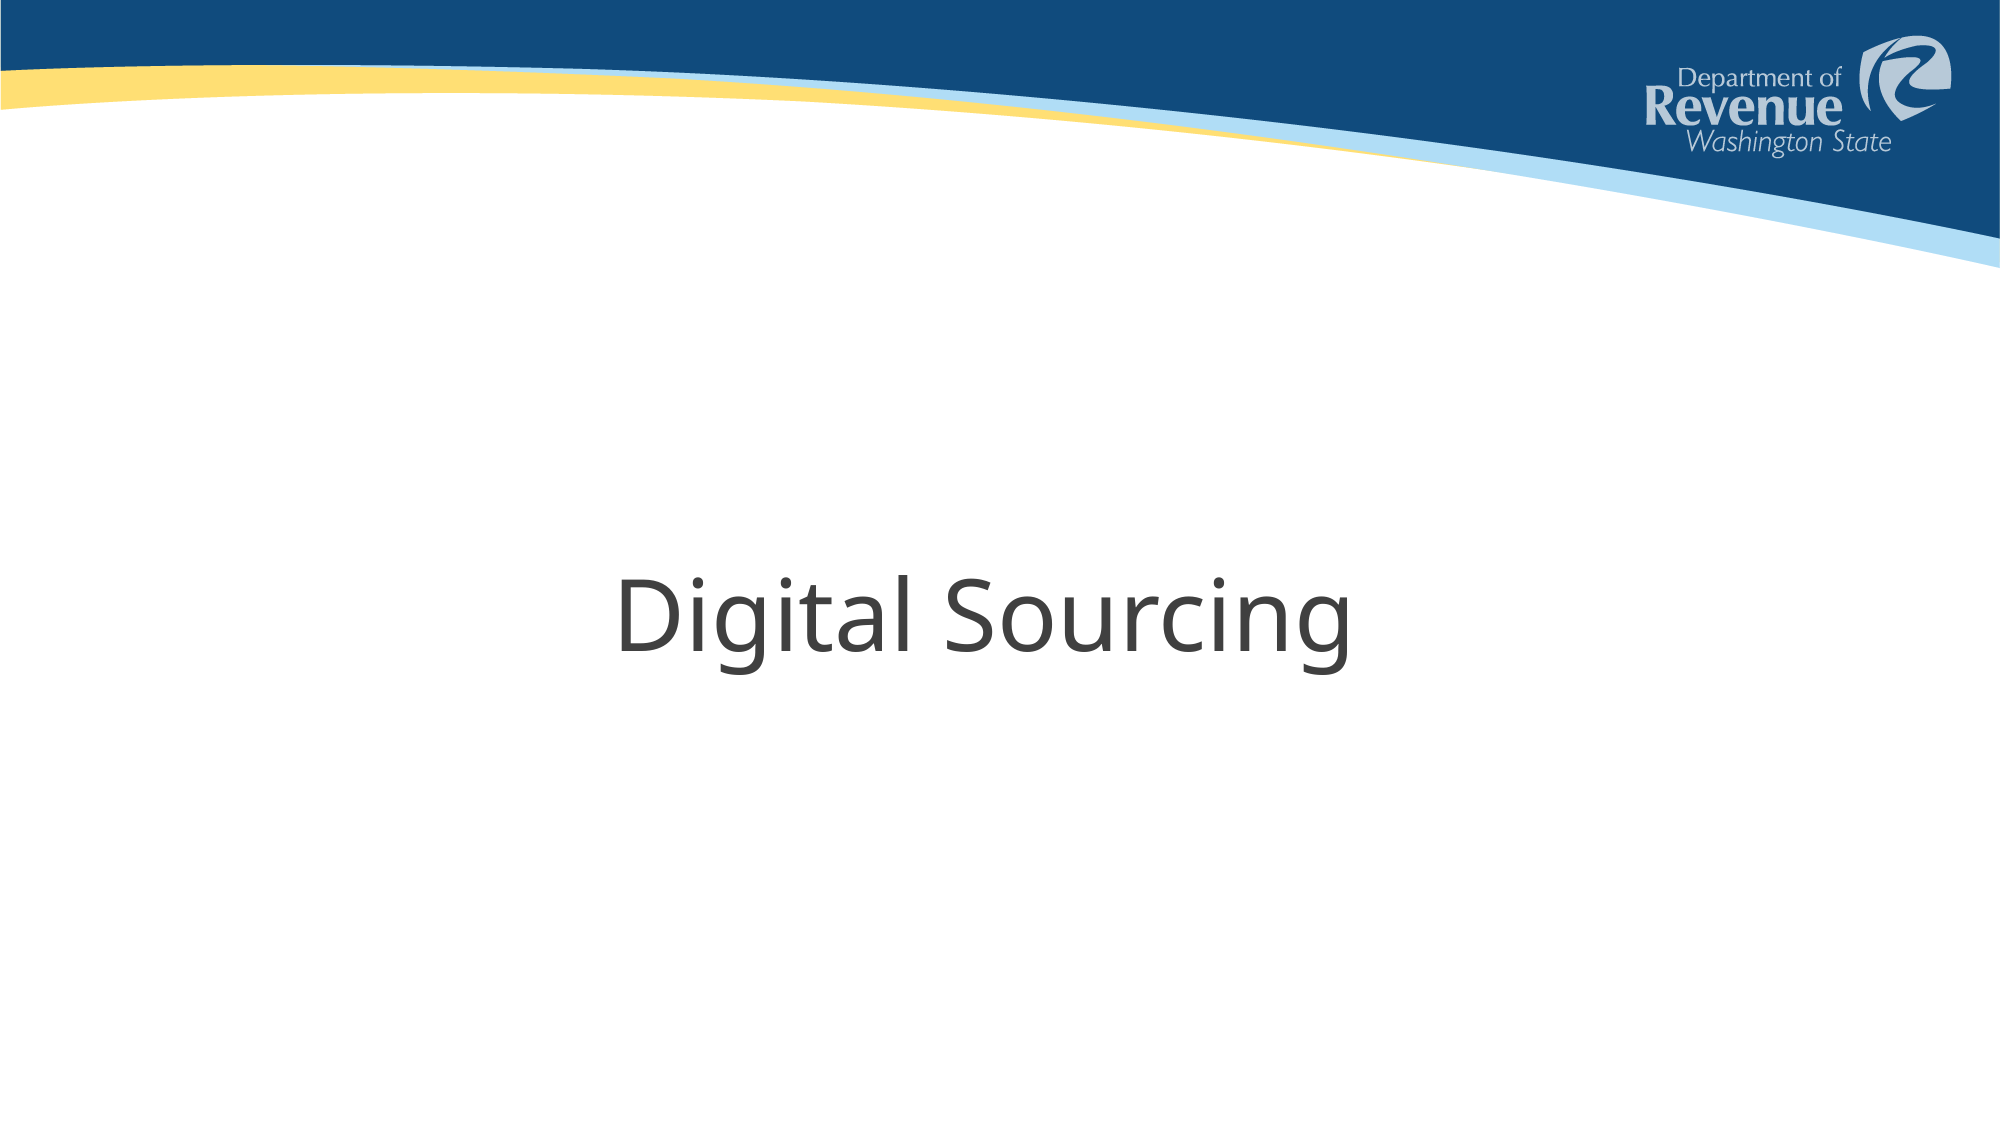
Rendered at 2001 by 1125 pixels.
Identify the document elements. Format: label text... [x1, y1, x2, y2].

list Digital Sourcing [137, 299, 1832, 1014]
picture [0, 0, 2000, 269]
